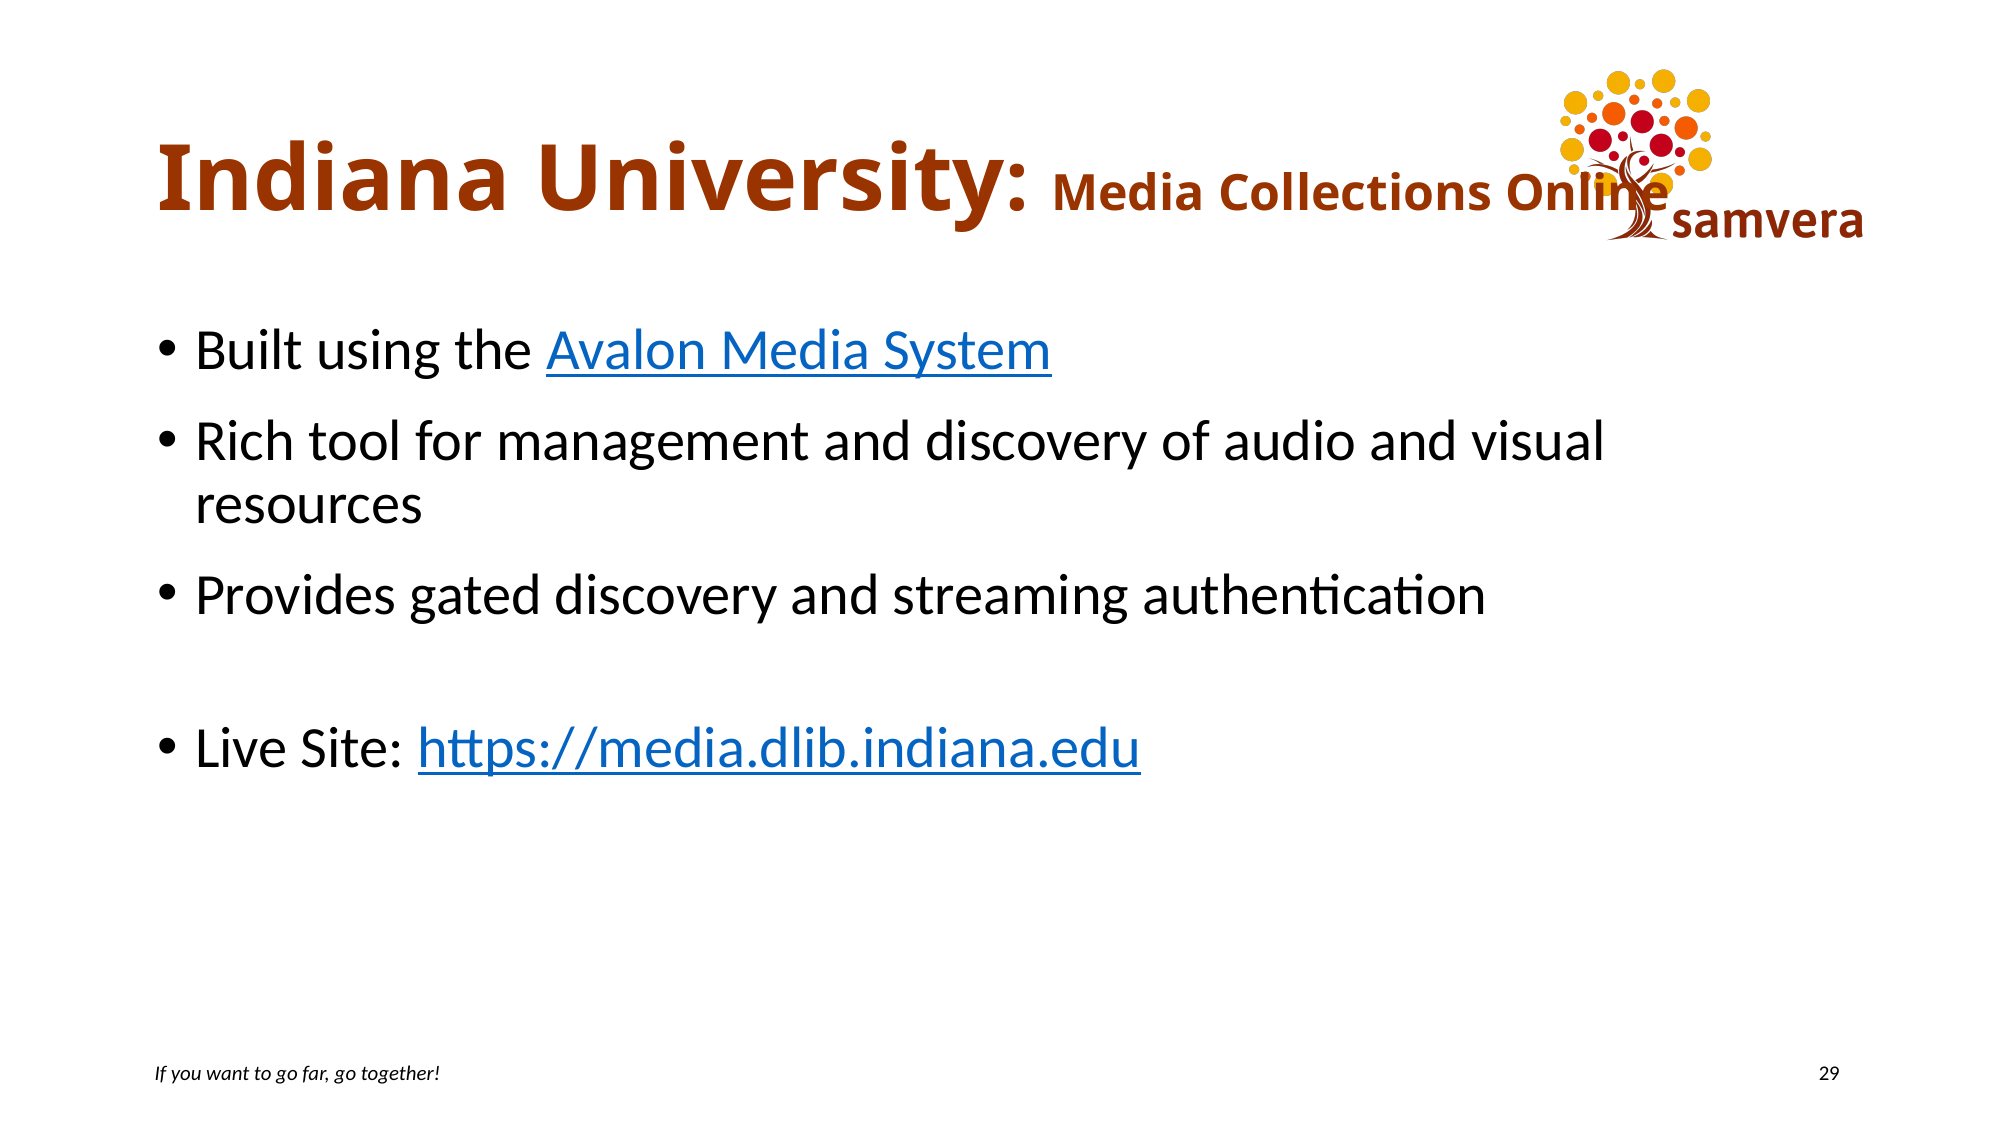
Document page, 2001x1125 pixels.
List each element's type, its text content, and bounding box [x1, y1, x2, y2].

list Built using the Avalon Media System Rich tool for management and discovery of audio and visual resources Provides gated discovery and streaming authentication Live Site: https://media.dlib.indiana.edu [137, 299, 1863, 1014]
title Indiana University: Media Collections Online [137, 32, 1863, 250]
